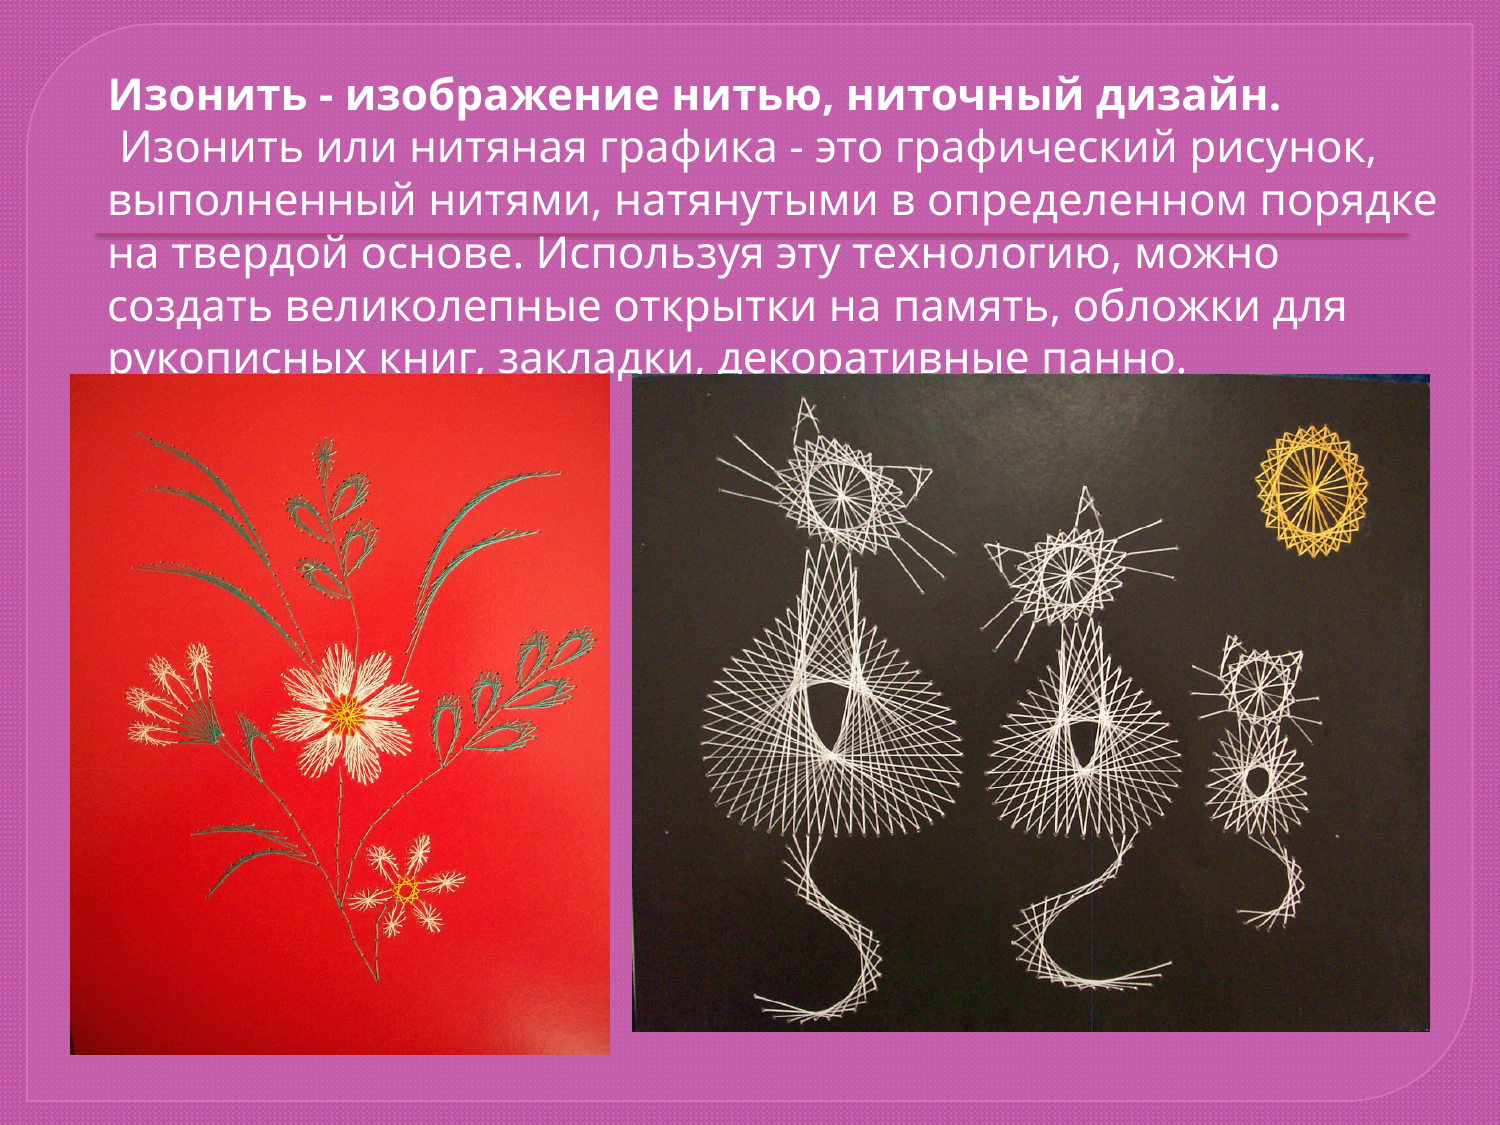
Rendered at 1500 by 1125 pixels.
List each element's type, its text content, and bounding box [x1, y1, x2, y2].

picture [632, 374, 1430, 1032]
picture [70, 374, 610, 1055]
list Изонить - изображение нитью, ниточный дизайн. Изонить или нитяная графика - это графический рисунок, выполненный нитями, натянутыми в определенном порядке на твердой основе. Используя эту технологию, можно создать великолепные открытки на память, обложки для рукописных книг, закладки, декоративные панно. [46, 58, 1465, 446]
